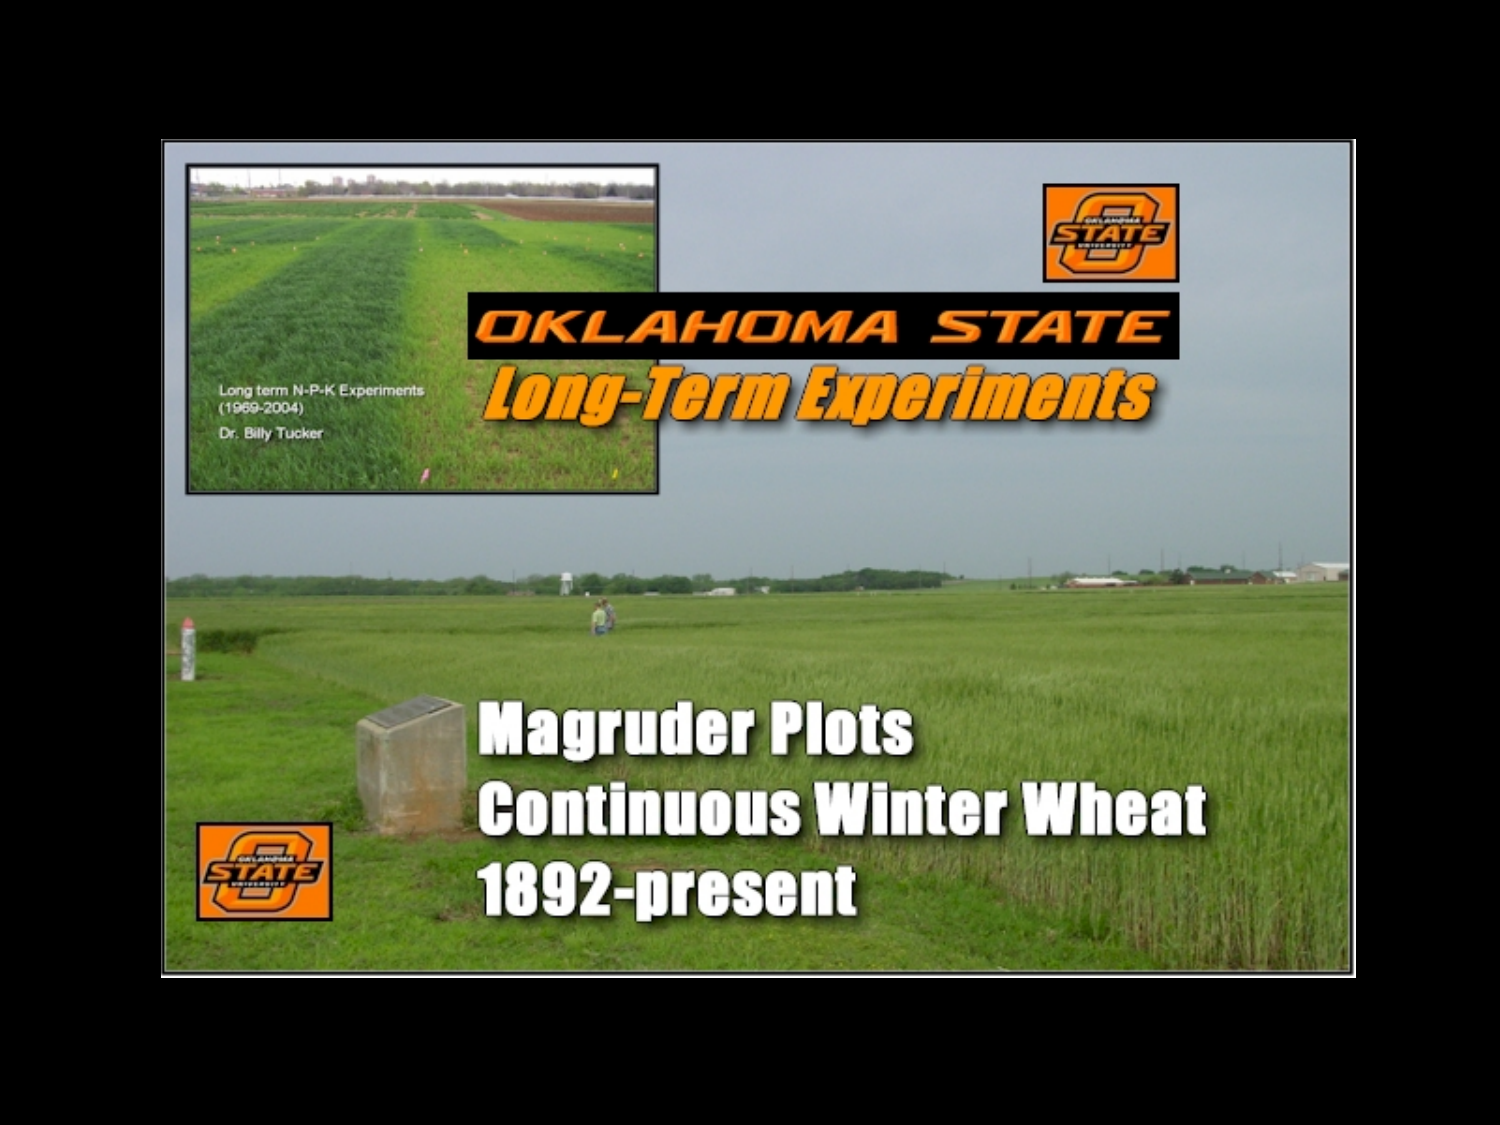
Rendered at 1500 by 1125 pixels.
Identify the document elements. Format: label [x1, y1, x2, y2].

picture [161, 139, 1356, 978]
